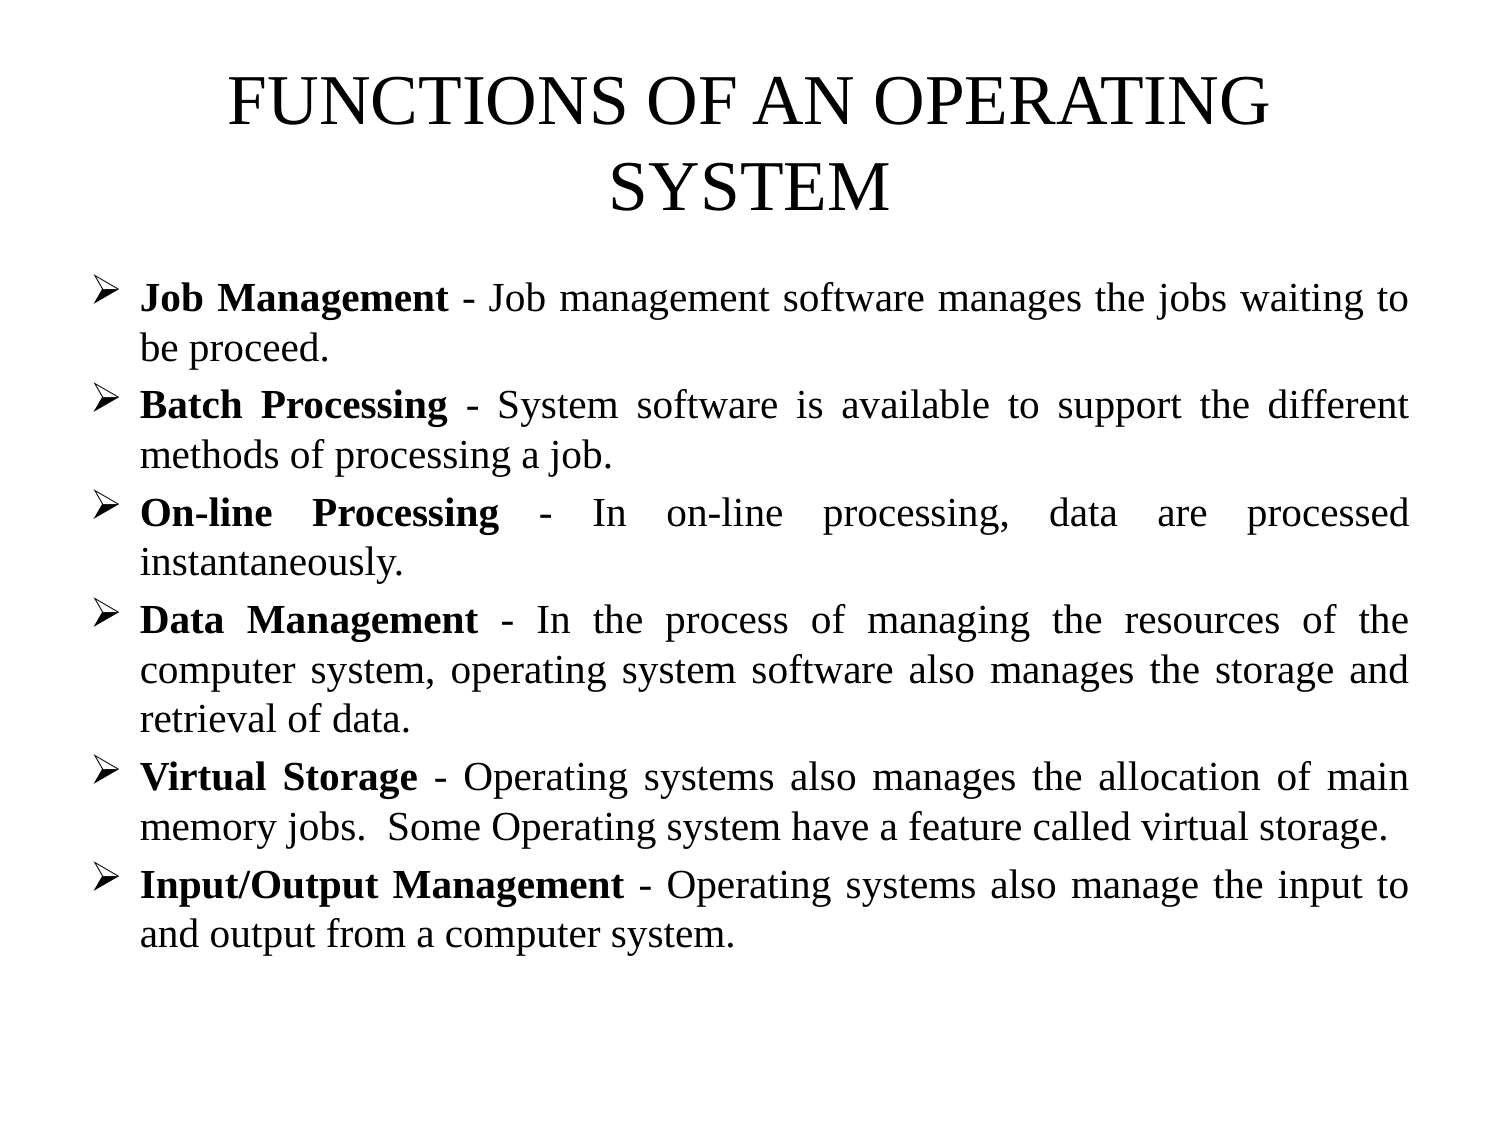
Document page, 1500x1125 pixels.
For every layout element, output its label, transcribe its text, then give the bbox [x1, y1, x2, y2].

list Job Management - Job management software manages the jobs waiting to be proceed. Batch Processing - System software is available to support the different methods of processing a job. On-line Processing - In on-line processing, data are processed instantaneously. Data Management - In the process of managing the resources of the computer system, operating system software also manages the storage and retrieval of data. Virtual Storage - Operating systems also manages the allocation of main memory jobs. Some Operating system have a feature called virtual storage. Input/Output Management - Operating systems also manage the input to and output from a computer system. [75, 262, 1425, 1005]
title FUNCTIONS OF AN OPERATING SYSTEM [75, 45, 1425, 233]
